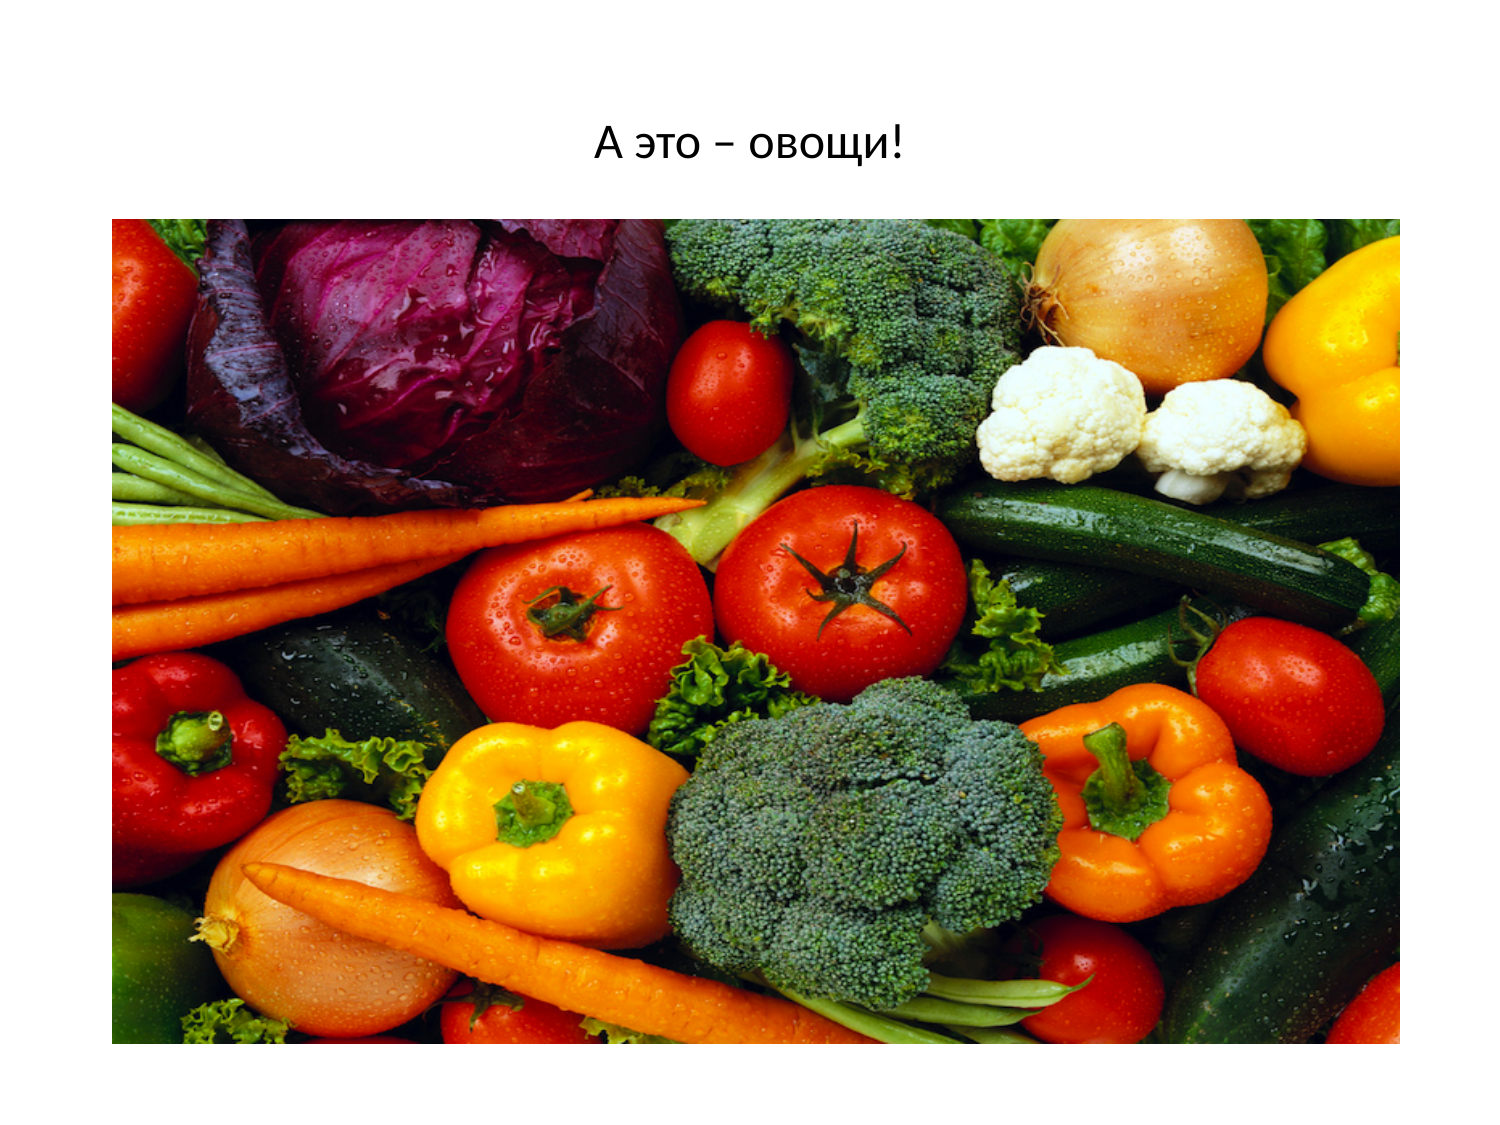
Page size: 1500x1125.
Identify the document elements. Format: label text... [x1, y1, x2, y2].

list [111, 219, 1400, 1044]
title А это – овощи! [74, 44, 1426, 233]
